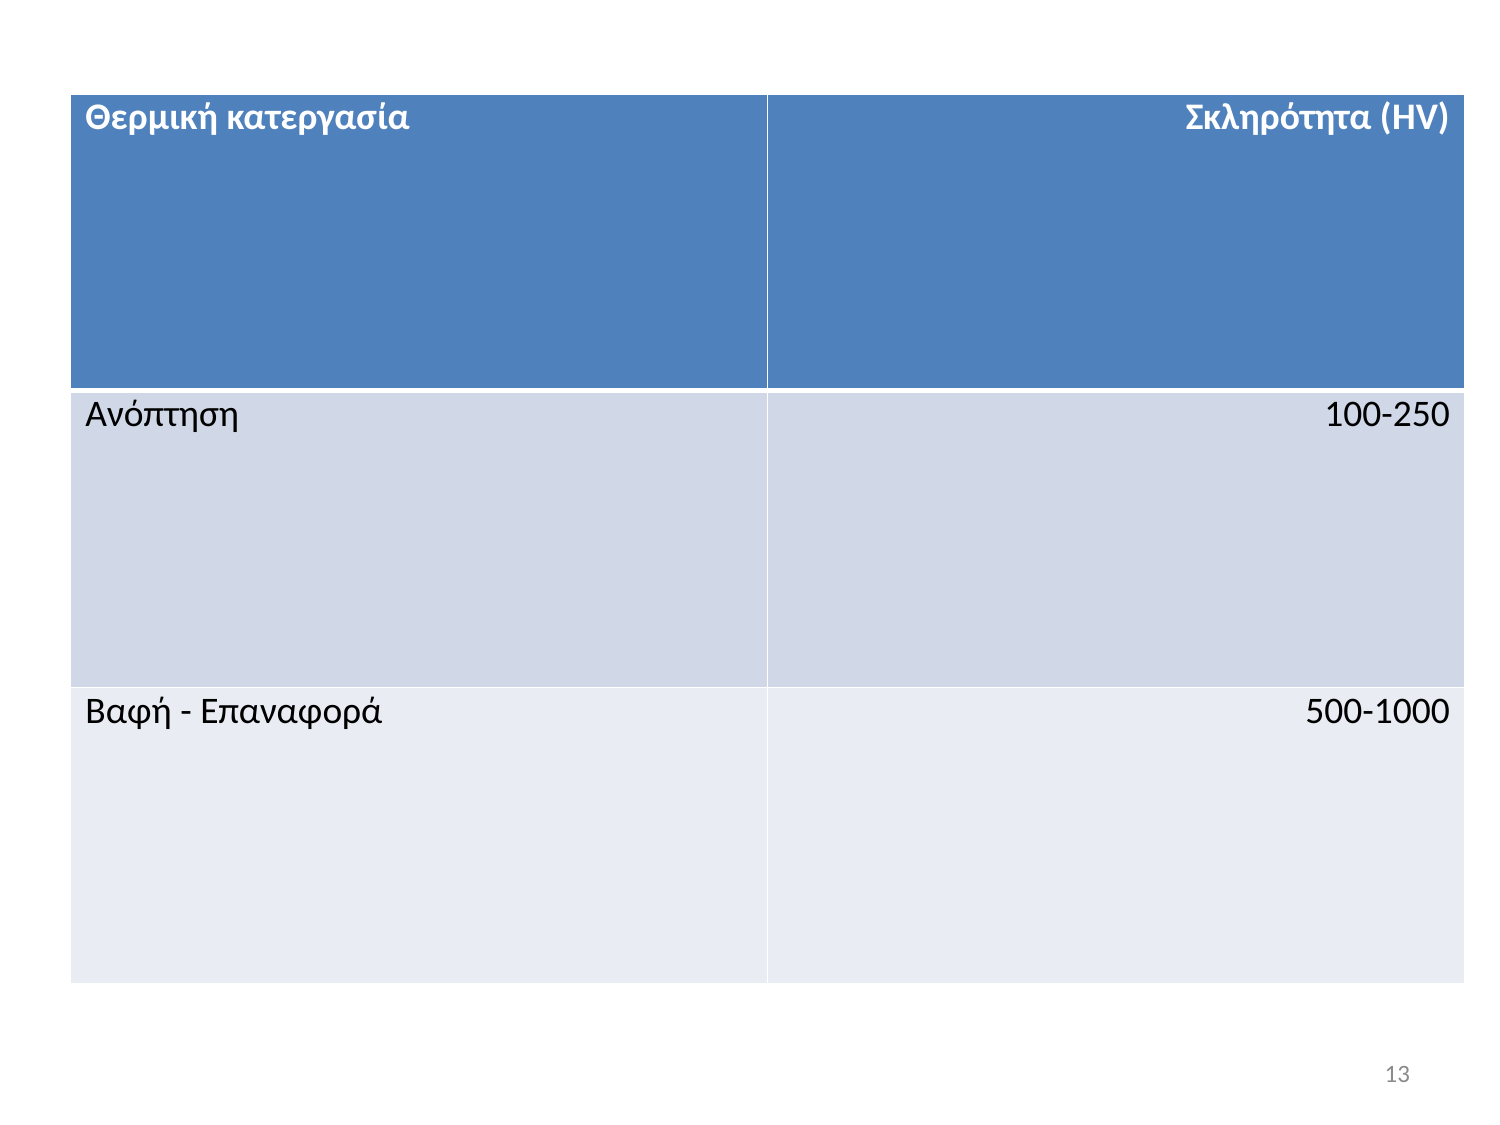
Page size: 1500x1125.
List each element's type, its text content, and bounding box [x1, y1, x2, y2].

table_header Σκληρότητα (HV) [768, 95, 1464, 388]
table_cell 100-250 [768, 393, 1464, 687]
table_cell Ανόπτηση [71, 393, 767, 687]
table_header Θερμική κατεργασία [71, 95, 767, 388]
table_cell Βαφή - Επαναφορά [71, 688, 767, 983]
slide_number 13 [1074, 1042, 1425, 1103]
table_cell 500-1000 [768, 688, 1464, 983]
